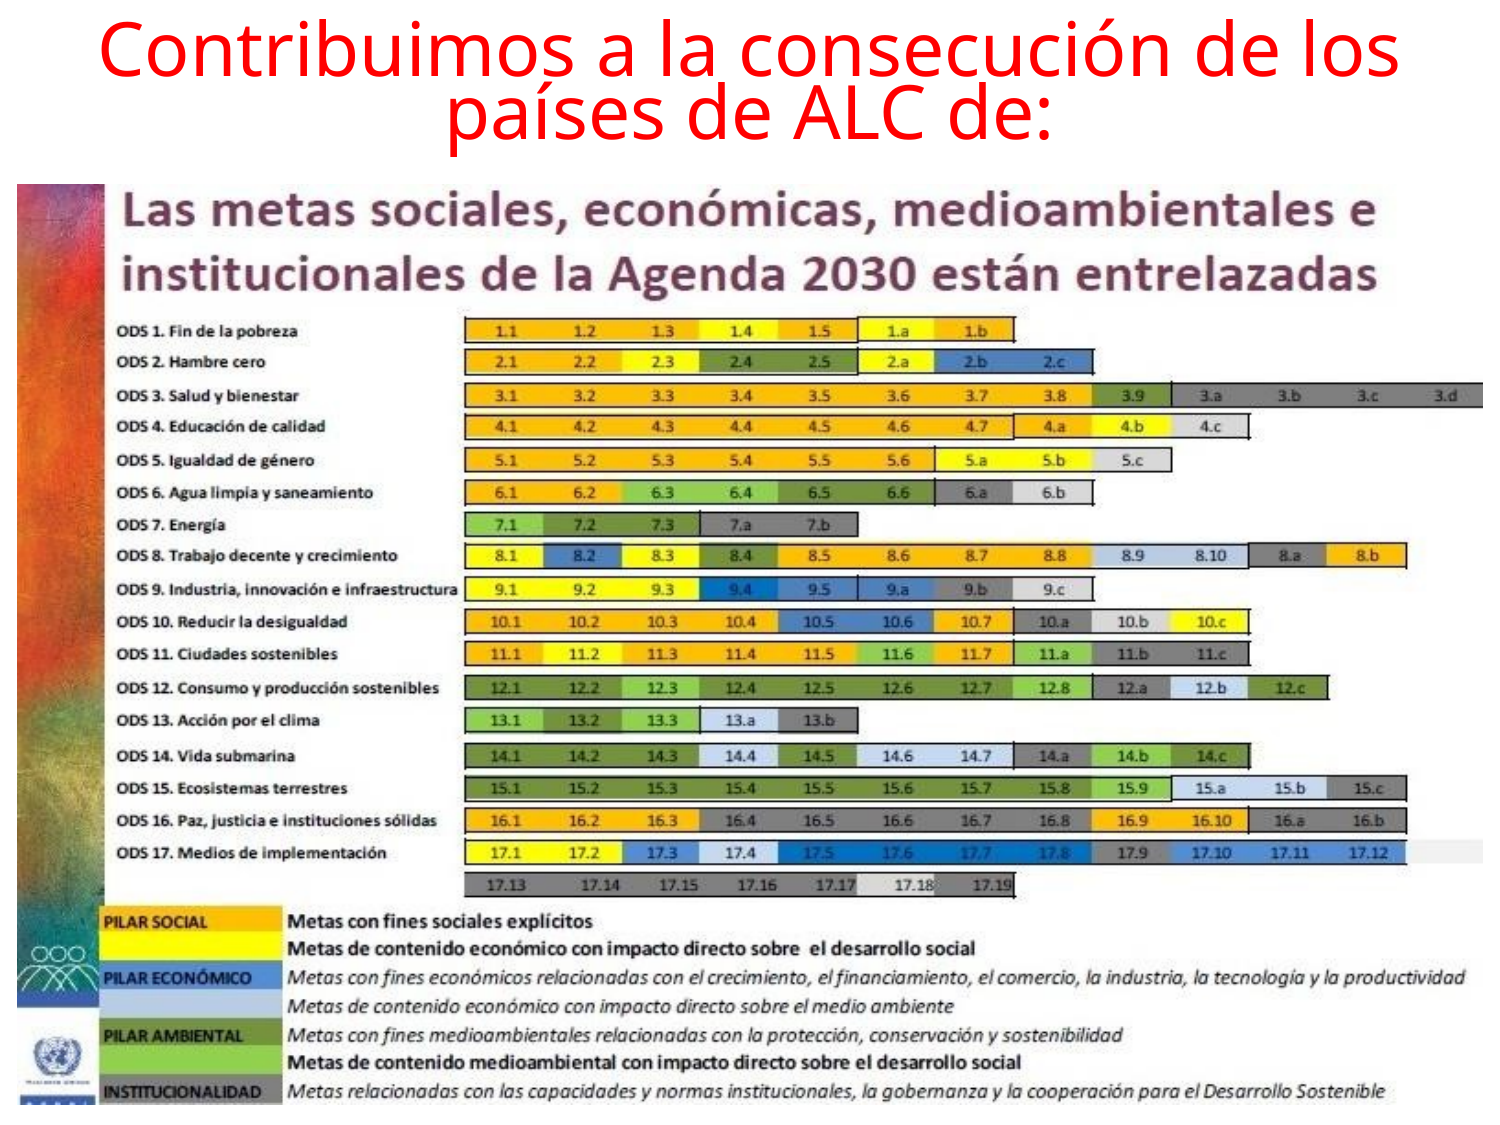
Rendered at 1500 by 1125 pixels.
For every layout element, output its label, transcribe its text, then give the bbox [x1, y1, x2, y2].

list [17, 184, 1483, 1106]
title Contribuimos a la consecución de los países de ALC de: [75, 0, 1425, 183]
